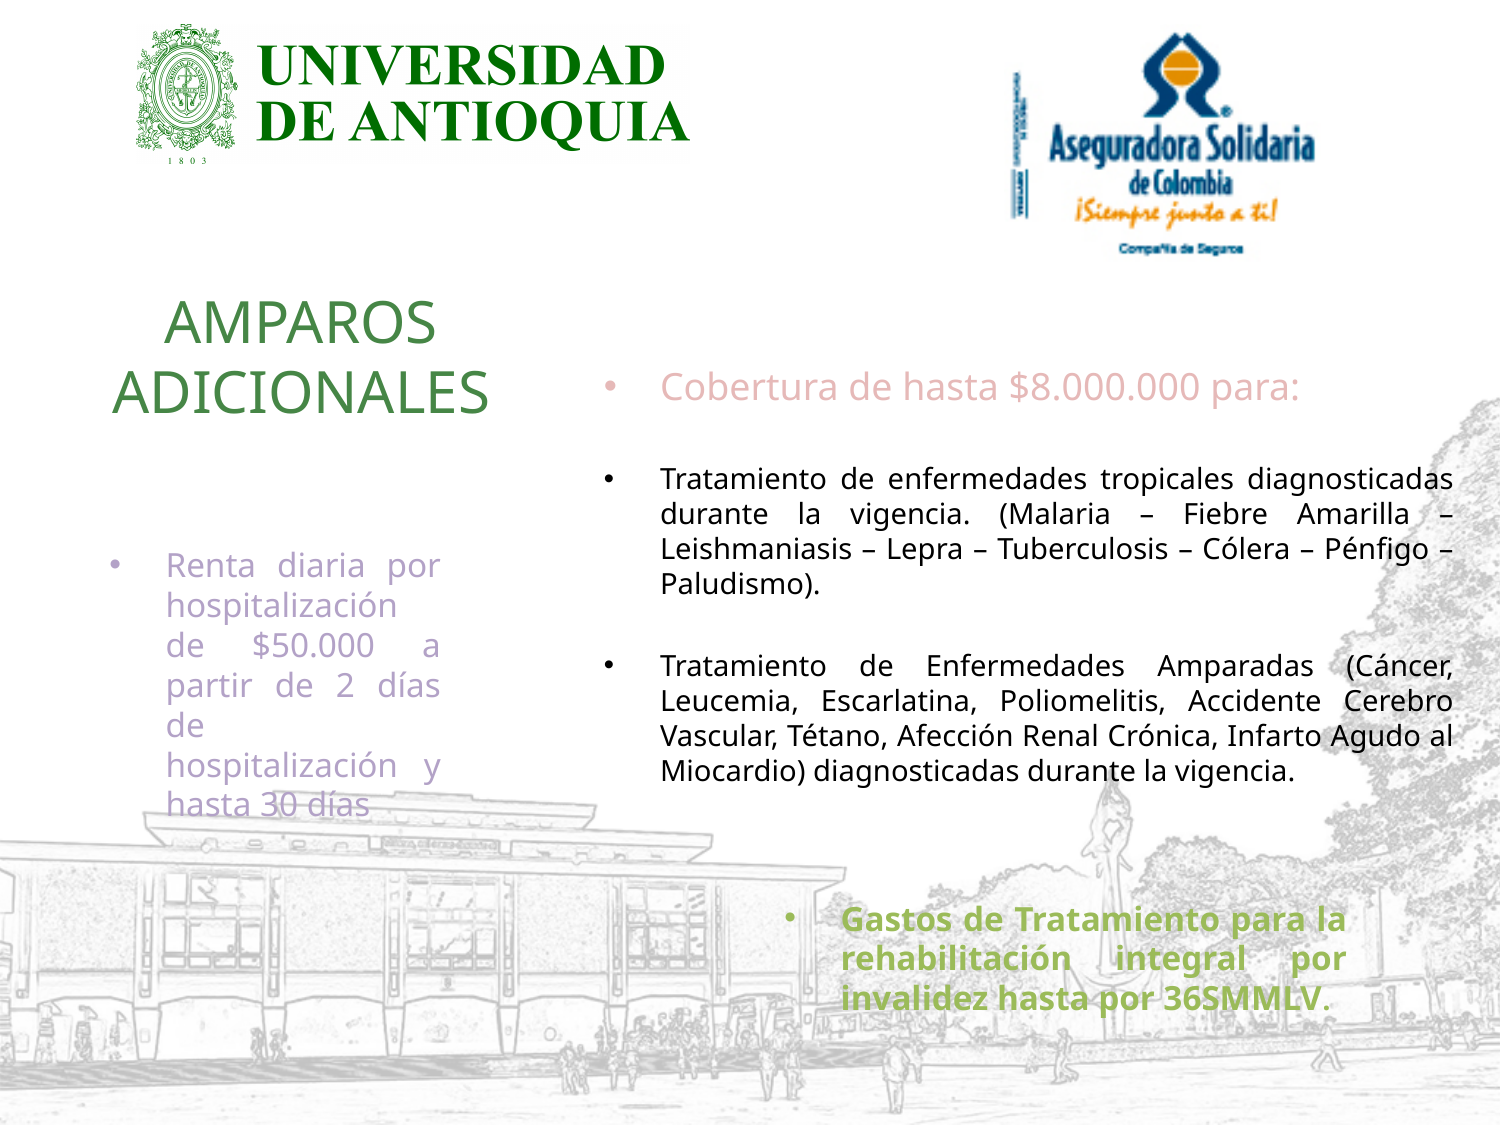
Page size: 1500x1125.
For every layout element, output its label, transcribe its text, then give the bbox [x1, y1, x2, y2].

text_box Renta diaria por hospitalización de $50.000 a partir de 2 días de hospitalización y hasta 30 días [94, 536, 457, 831]
picture [1004, 24, 1326, 269]
text_box Gastos de Tratamiento para la rehabilitación integral por invalidez hasta por 36SMMLV. [769, 890, 1363, 1025]
title AMPAROS ADICIONALES [34, 277, 568, 481]
list Cobertura de hasta $8.000.000 para: Tratamiento de enfermedades tropicales diagnosticadas durante la vigencia. (Malaria – Fiebre Amarilla – Leishmaniasis – Lepra – Tuberculosis – Cólera – Pénfigo – Paludismo). Tratamiento de Enfermedades Amparadas (Cáncer, Leucemia, Escarlatina, Poliomelitis, Accidente Cerebro Vascular, Tétano, Afección Renal Crónica, Infarto Agudo al Miocardio) diagnosticadas durante la vigencia. [588, 355, 1470, 803]
picture [136, 24, 690, 164]
